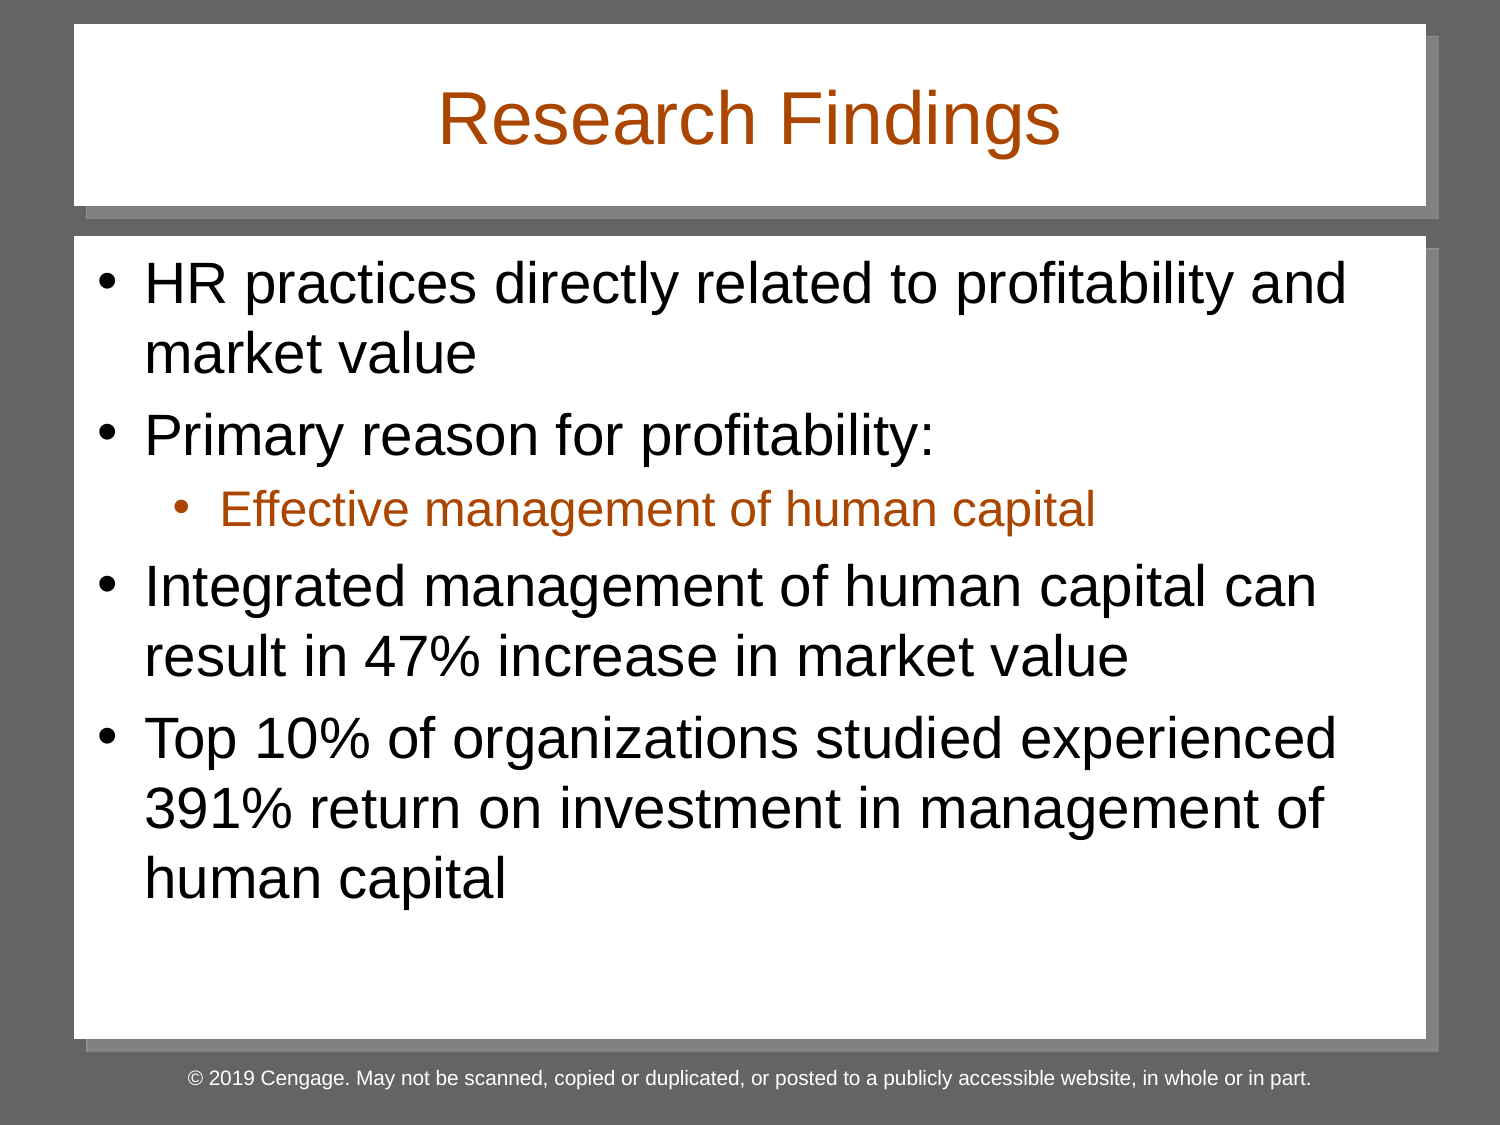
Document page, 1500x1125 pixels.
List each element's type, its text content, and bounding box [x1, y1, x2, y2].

list HR practices directly related to profitability and market value Primary reason for profitability: Effective management of human capital Integrated management of human capital can result in 47% increase in market value Top 10% of organizations studied experienced 391% return on investment in management of human capital [74, 236, 1426, 1039]
title Research Findings [74, 24, 1426, 206]
